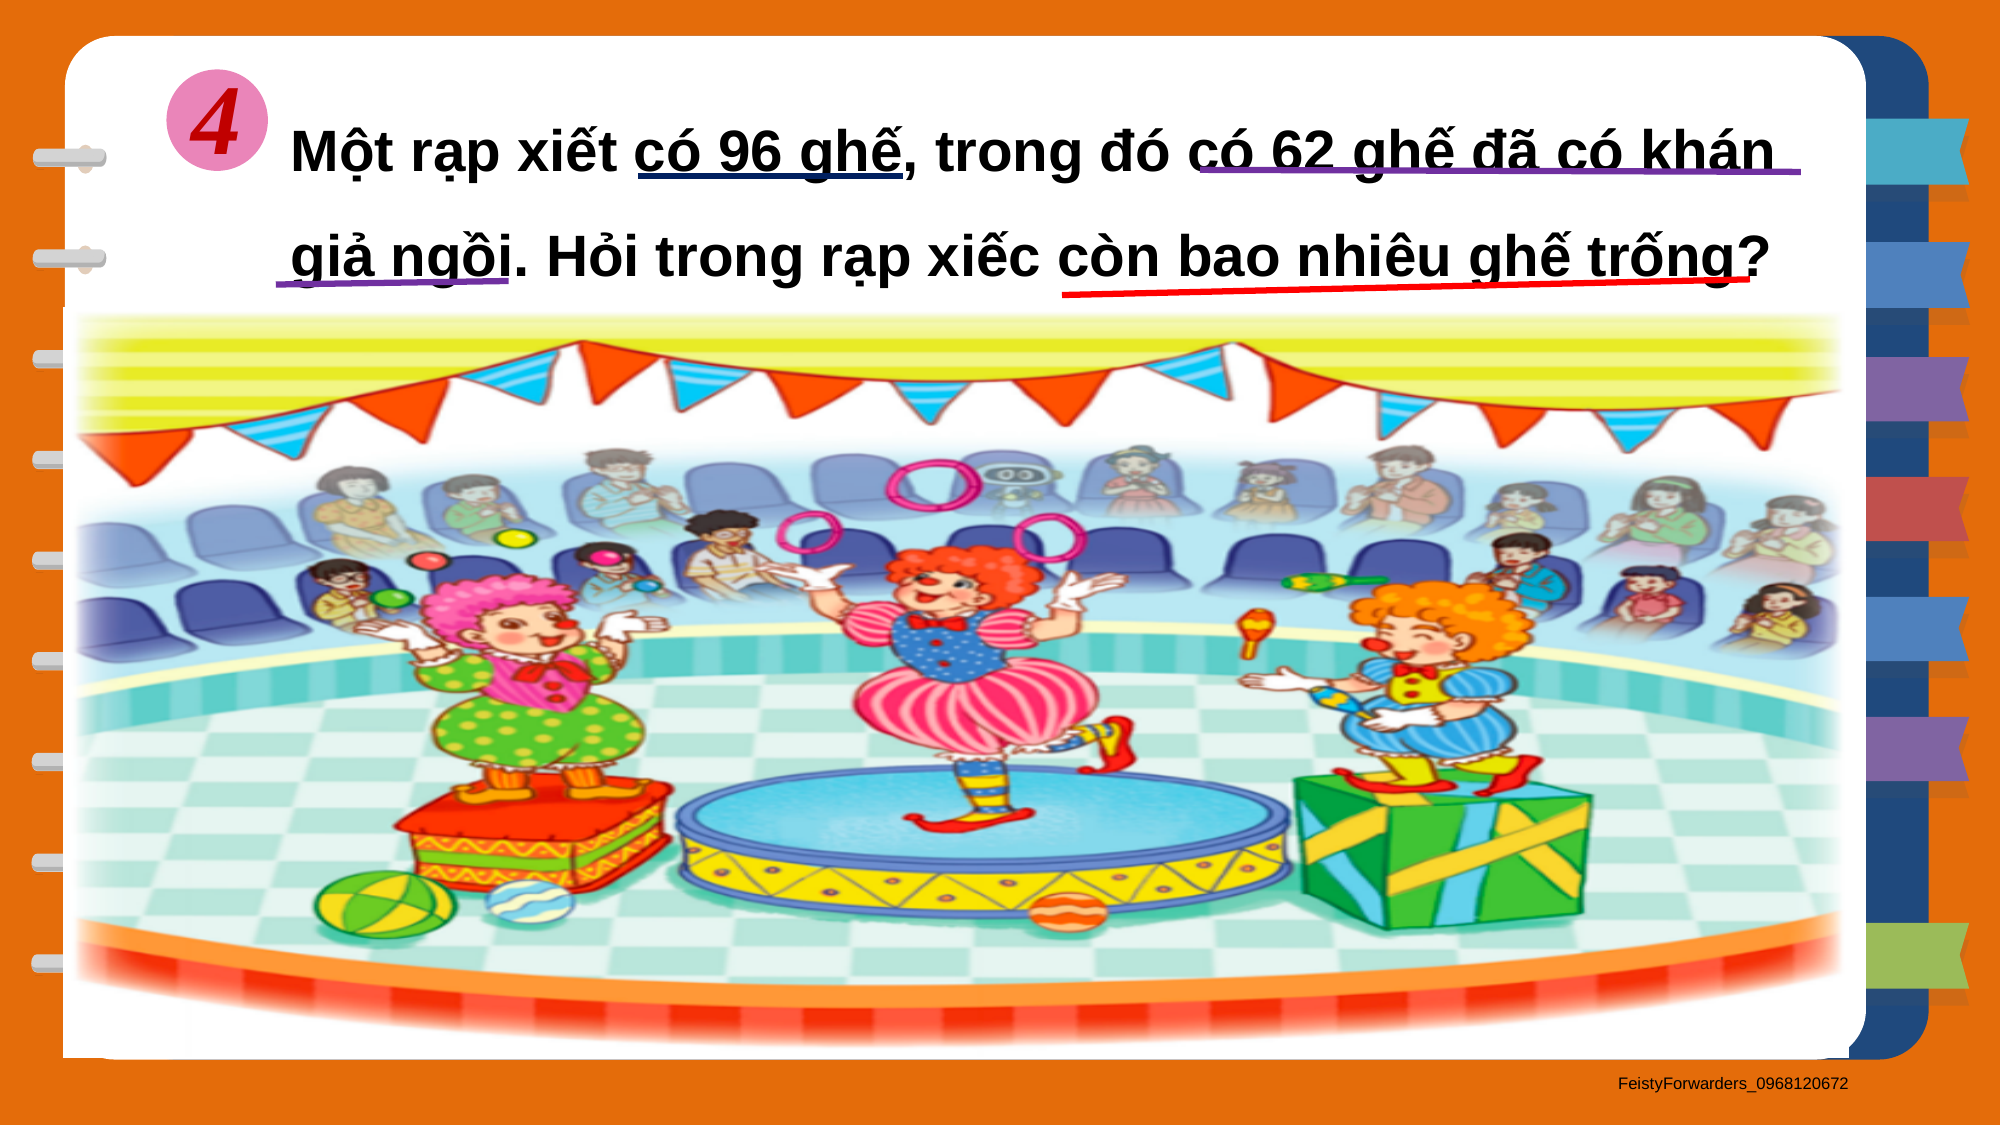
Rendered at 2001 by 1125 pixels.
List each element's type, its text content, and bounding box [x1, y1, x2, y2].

picture [62, 307, 1849, 1058]
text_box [1061, 279, 1750, 285]
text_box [275, 280, 509, 285]
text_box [167, 46, 267, 184]
text_box Một rạp xiết có 96 ghế, trong đó có 62 ghế đã có khán giả ngồi. Hỏi trong rạp xiếc còn bao nhiêu ghế trống? [275, 70, 1849, 295]
